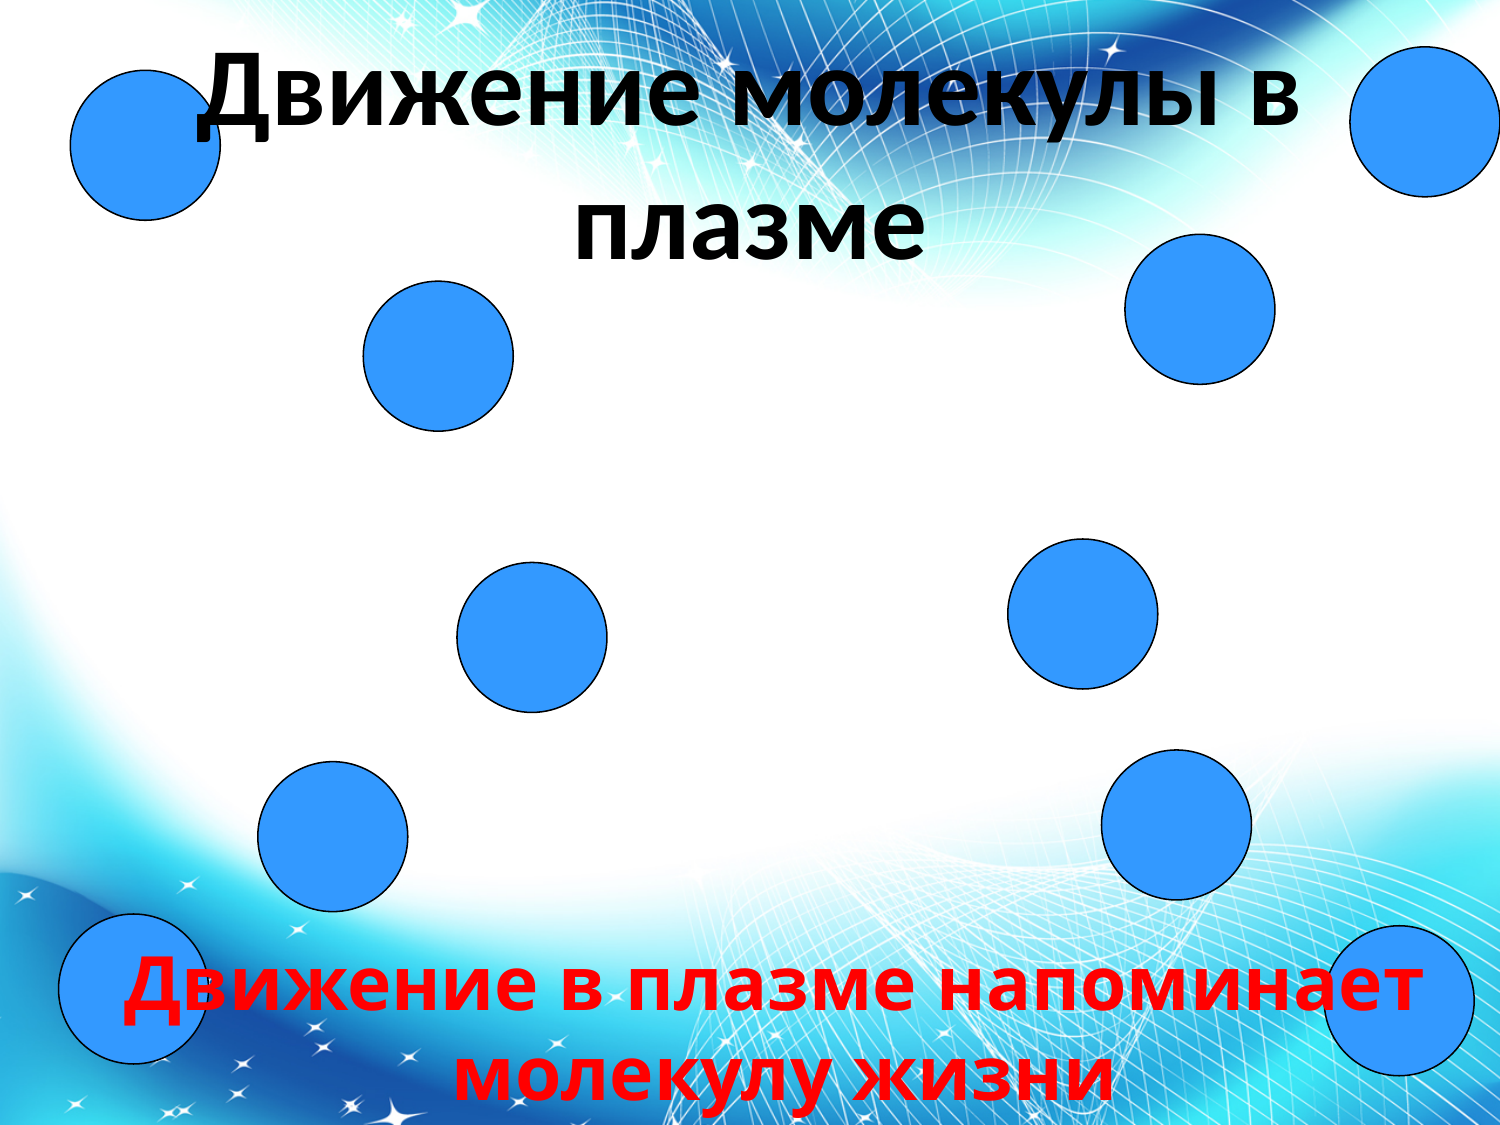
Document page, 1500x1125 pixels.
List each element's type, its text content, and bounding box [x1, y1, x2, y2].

text_box [257, 761, 408, 912]
text_box [1101, 749, 1252, 900]
text_box [1495, 95, 1500, 149]
text_box [1124, 291, 1275, 385]
text_box Движение молекулы в плазме [5, 7, 1495, 291]
text_box [58, 913, 178, 1060]
text_box Движение в плазме напоминает молекулу жизни [109, 928, 1460, 1123]
text_box [1007, 538, 1158, 689]
text_box [456, 562, 607, 713]
text_box [1460, 956, 1475, 1045]
picture [0, 0, 1500, 1125]
text_box [363, 291, 514, 432]
